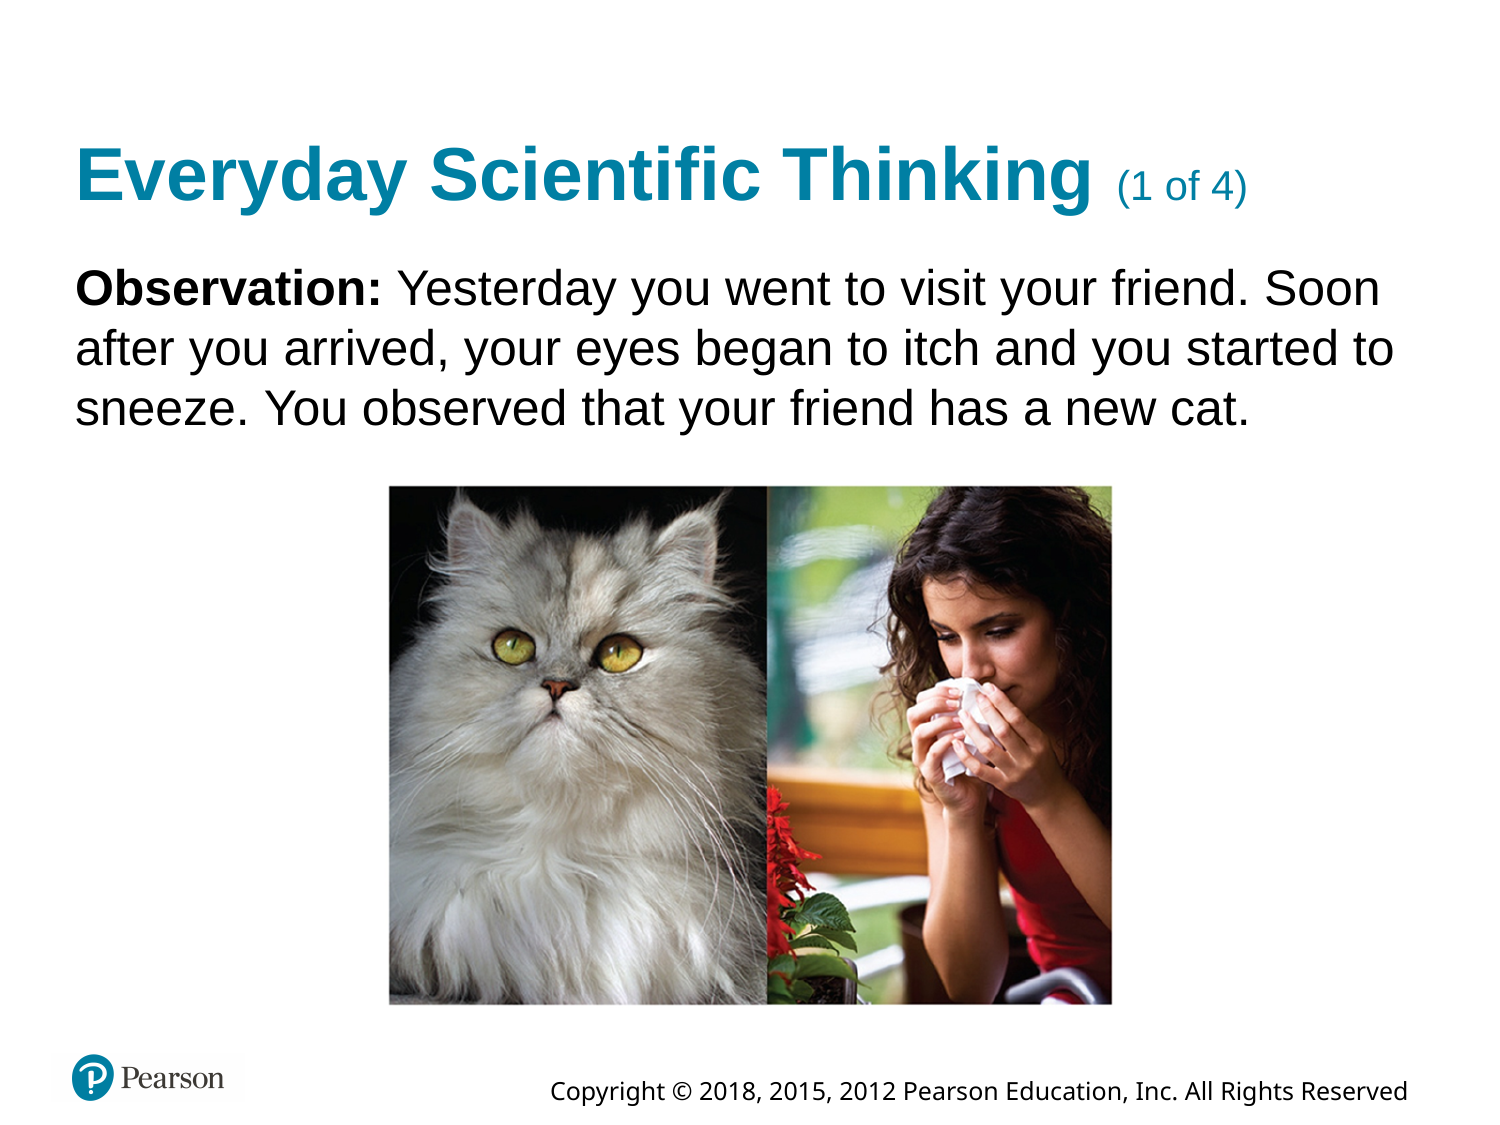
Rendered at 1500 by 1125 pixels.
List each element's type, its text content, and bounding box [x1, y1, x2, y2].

list Observation: Yesterday you went to visit your friend. Soon after you arrived, your eyes began to itch and you started to sneeze. You observed that your friend has a new cat. [75, 255, 1425, 453]
picture [51, 1053, 245, 1102]
title Everyday Scientific Thinking (1 of 4) [75, 35, 1425, 216]
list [383, 479, 1117, 1010]
